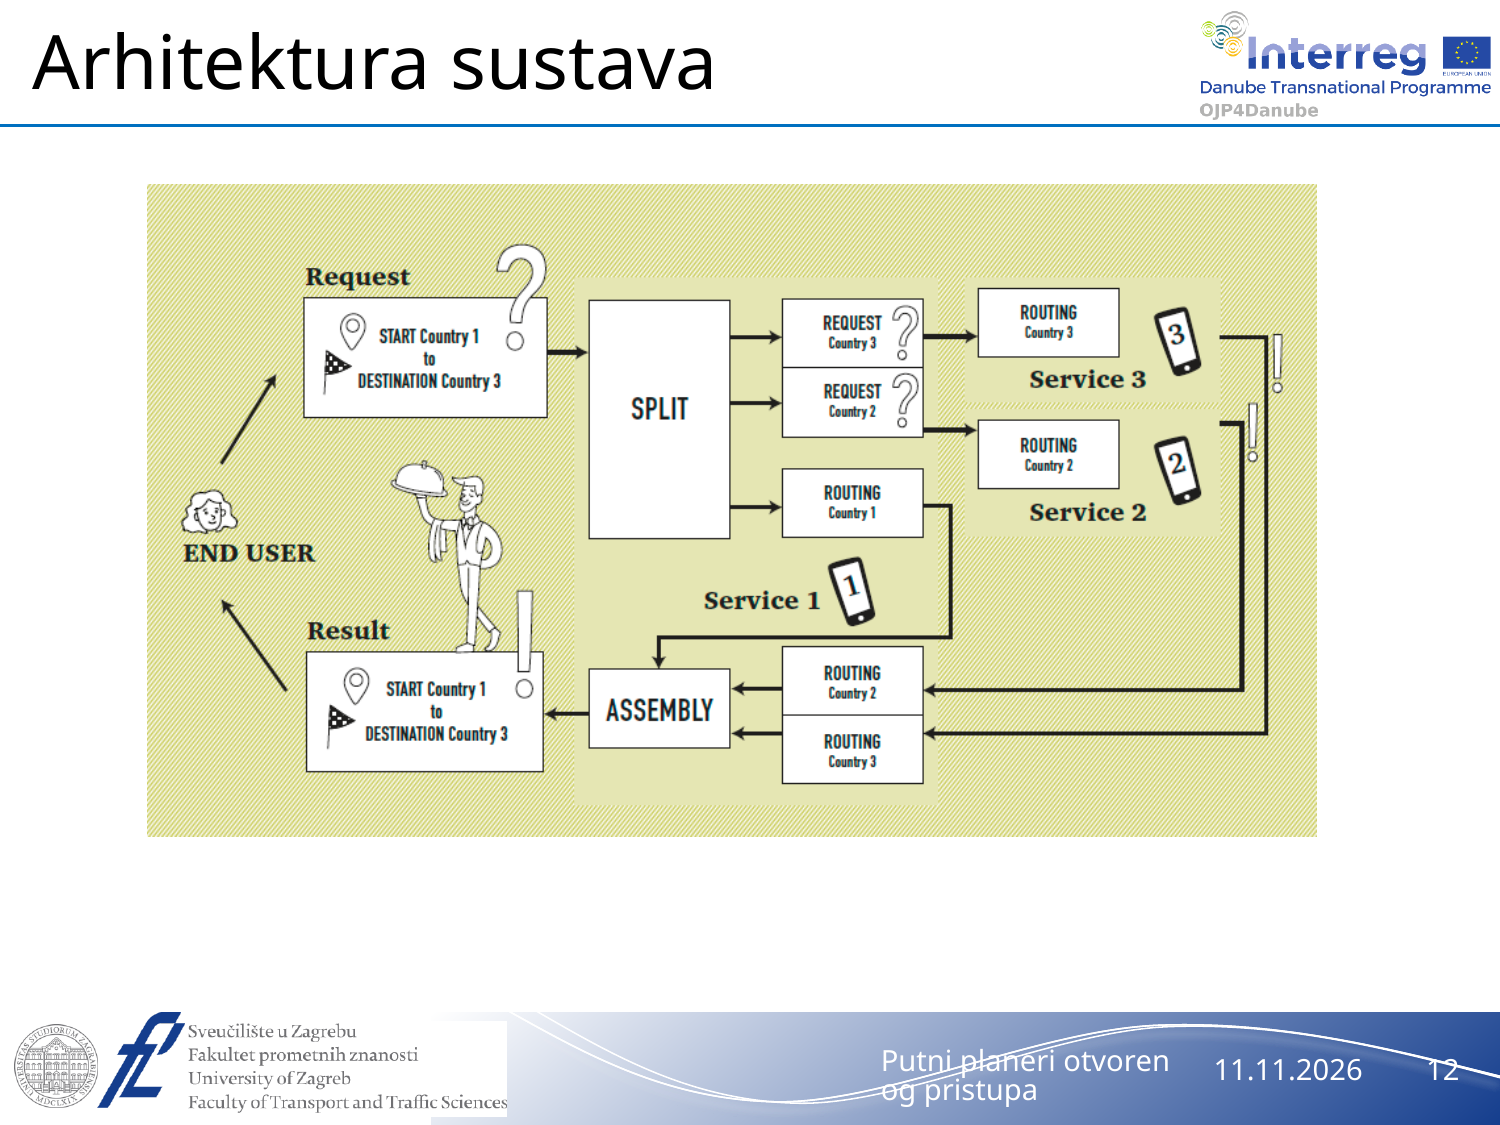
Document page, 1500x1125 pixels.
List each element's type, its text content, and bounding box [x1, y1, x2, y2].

title Arhitektura sustava [17, 7, 1176, 114]
slide_number 12 [1411, 1044, 1495, 1104]
picture [1189, 0, 1495, 124]
footer Putni planeri otvorenog pristupa [866, 1035, 1197, 1101]
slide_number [1198, 1044, 1411, 1104]
picture [147, 184, 1318, 837]
picture [14, 1012, 507, 1117]
